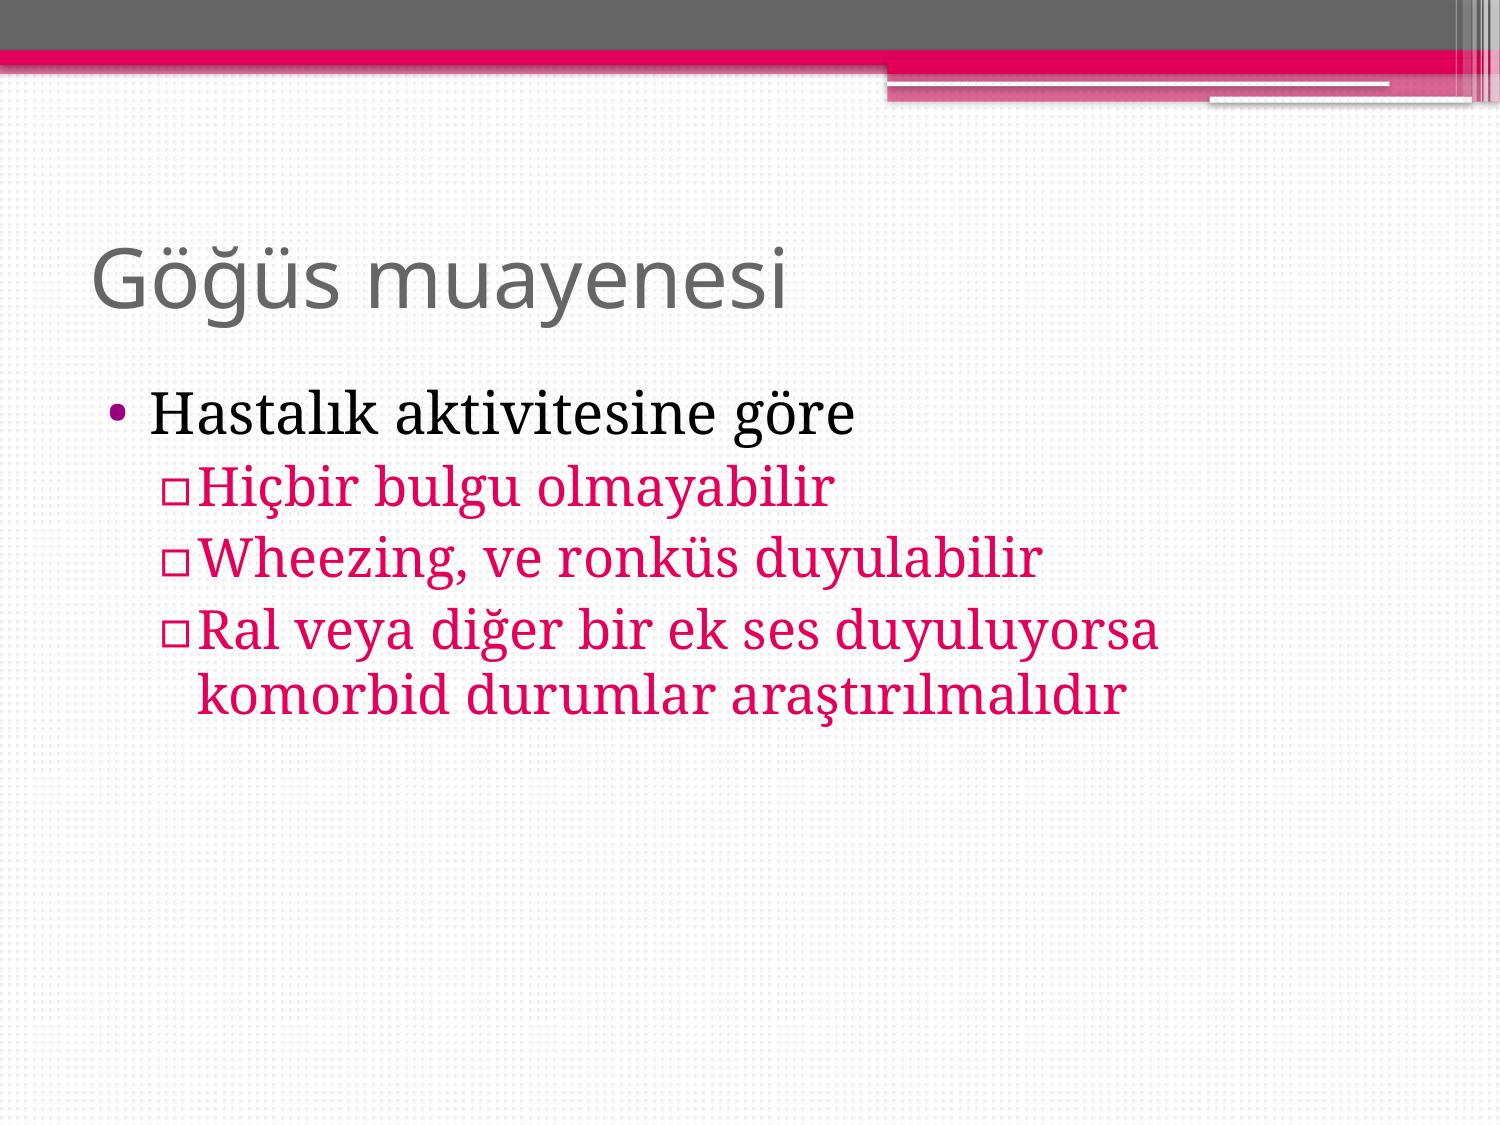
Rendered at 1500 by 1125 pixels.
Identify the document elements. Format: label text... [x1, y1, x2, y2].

list Hastalık aktivitesine göre Hiçbir bulgu olmayabilir Wheezing, ve ronküs duyulabilir Ral veya diğer bir ek ses duyuluyorsa komorbid durumlar araştırılmalıdır [75, 368, 1425, 1079]
title Göğüs muayenesi [75, 187, 1425, 363]
